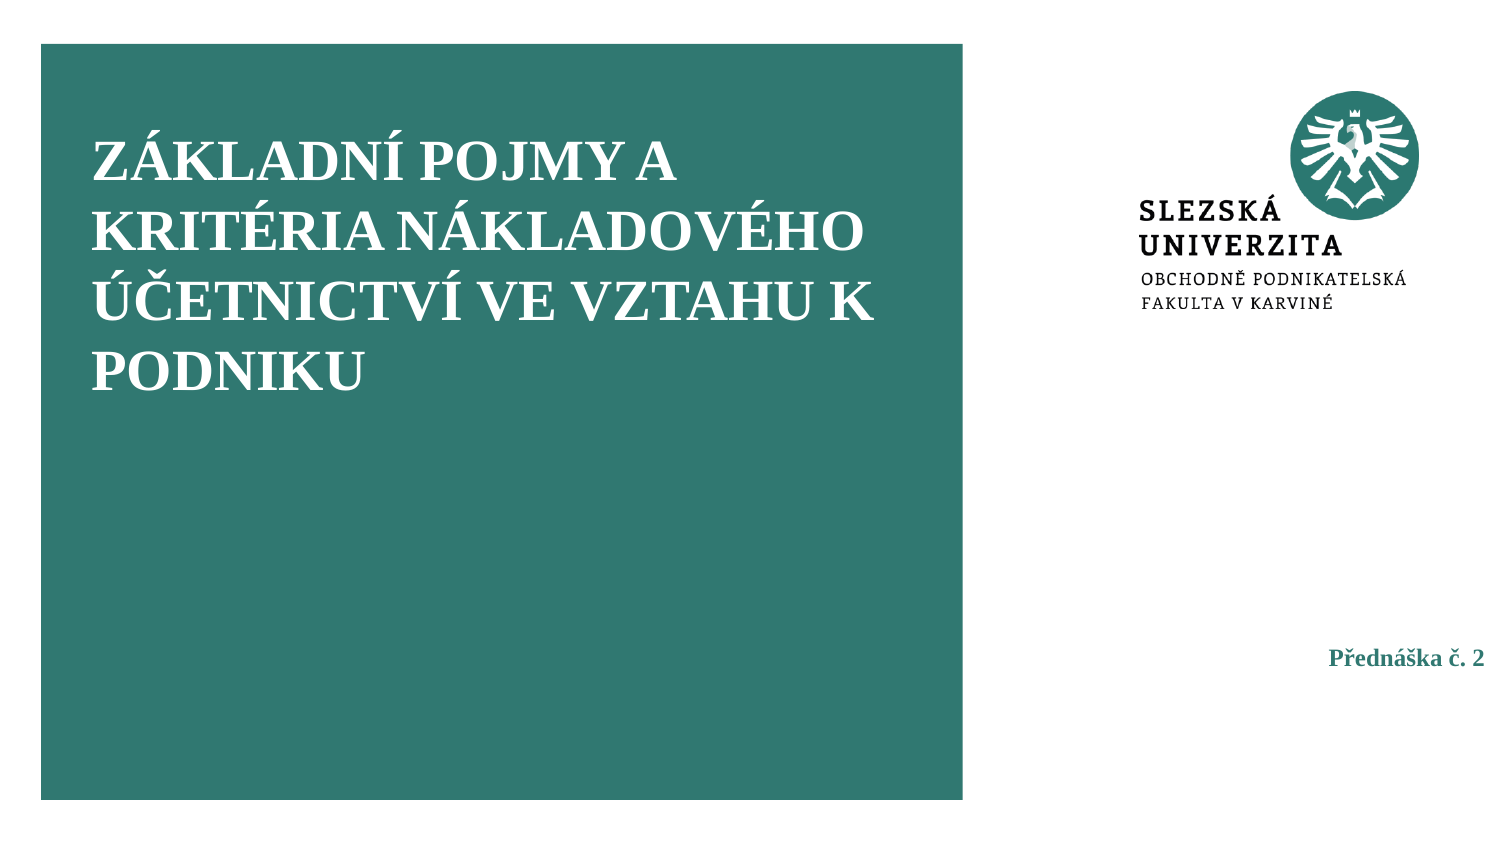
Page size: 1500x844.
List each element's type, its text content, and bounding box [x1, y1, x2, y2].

text_box Přednáška č. 2 [896, 598, 1500, 788]
text_box [39, 42, 965, 802]
picture [1139, 90, 1419, 309]
title ZÁKLADNÍ POJMY A KRITÉRIA NÁKLADOVÉHO ÚČETNICTVÍ VE VZTAHU K PODNIKU [76, 114, 916, 470]
